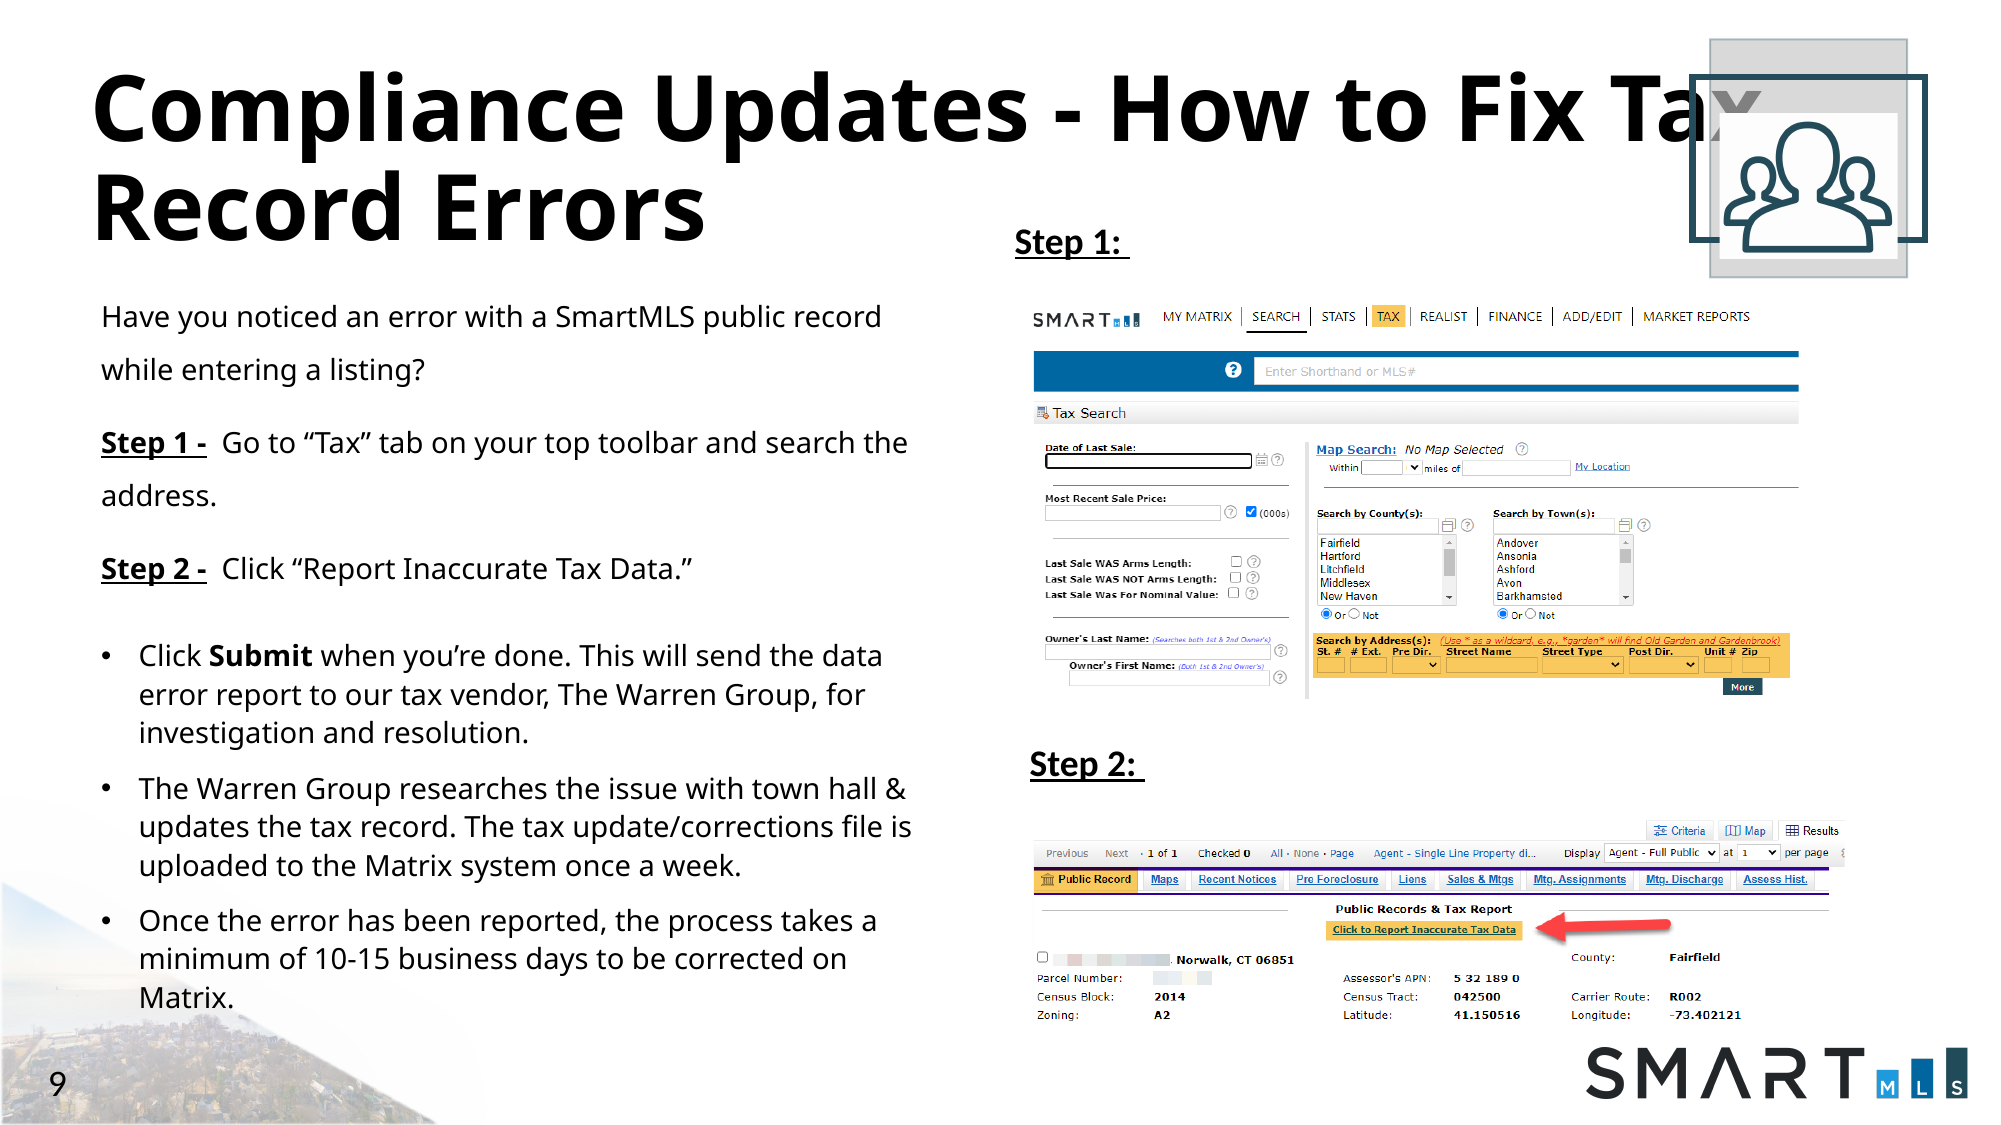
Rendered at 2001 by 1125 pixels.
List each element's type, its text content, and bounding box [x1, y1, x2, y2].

picture [1033, 818, 1845, 1023]
text_box Step 1: [999, 209, 1309, 270]
picture [1586, 1047, 1968, 1099]
title Compliance Updates - How to Fix Tax Record Errors [75, 82, 1689, 241]
text_box 9 [10, 1051, 105, 1112]
text_box Step 2: [1014, 731, 1321, 792]
picture [1033, 299, 1799, 699]
text_box [2, 883, 435, 1124]
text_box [1692, 39, 1925, 278]
list Have you noticed an error with a SmartMLS public record while entering a listing? Step 1 - Go to “Tax” tab on your top toolbar and search the address. Step 2 - Click “Report Inaccurate Tax Data.” Click Submit when you’re done. This will send the data error report to our tax vendor, The Warren Group, for investigation and resolution. The Warren Group researches the issue with town hall & updates the tax record. The tax update/corrections file is uploaded to the Matrix system once a week. Once the error has been reported, the process takes a minimum of 10-15 business days to be corrected on Matrix. [85, 273, 966, 1034]
